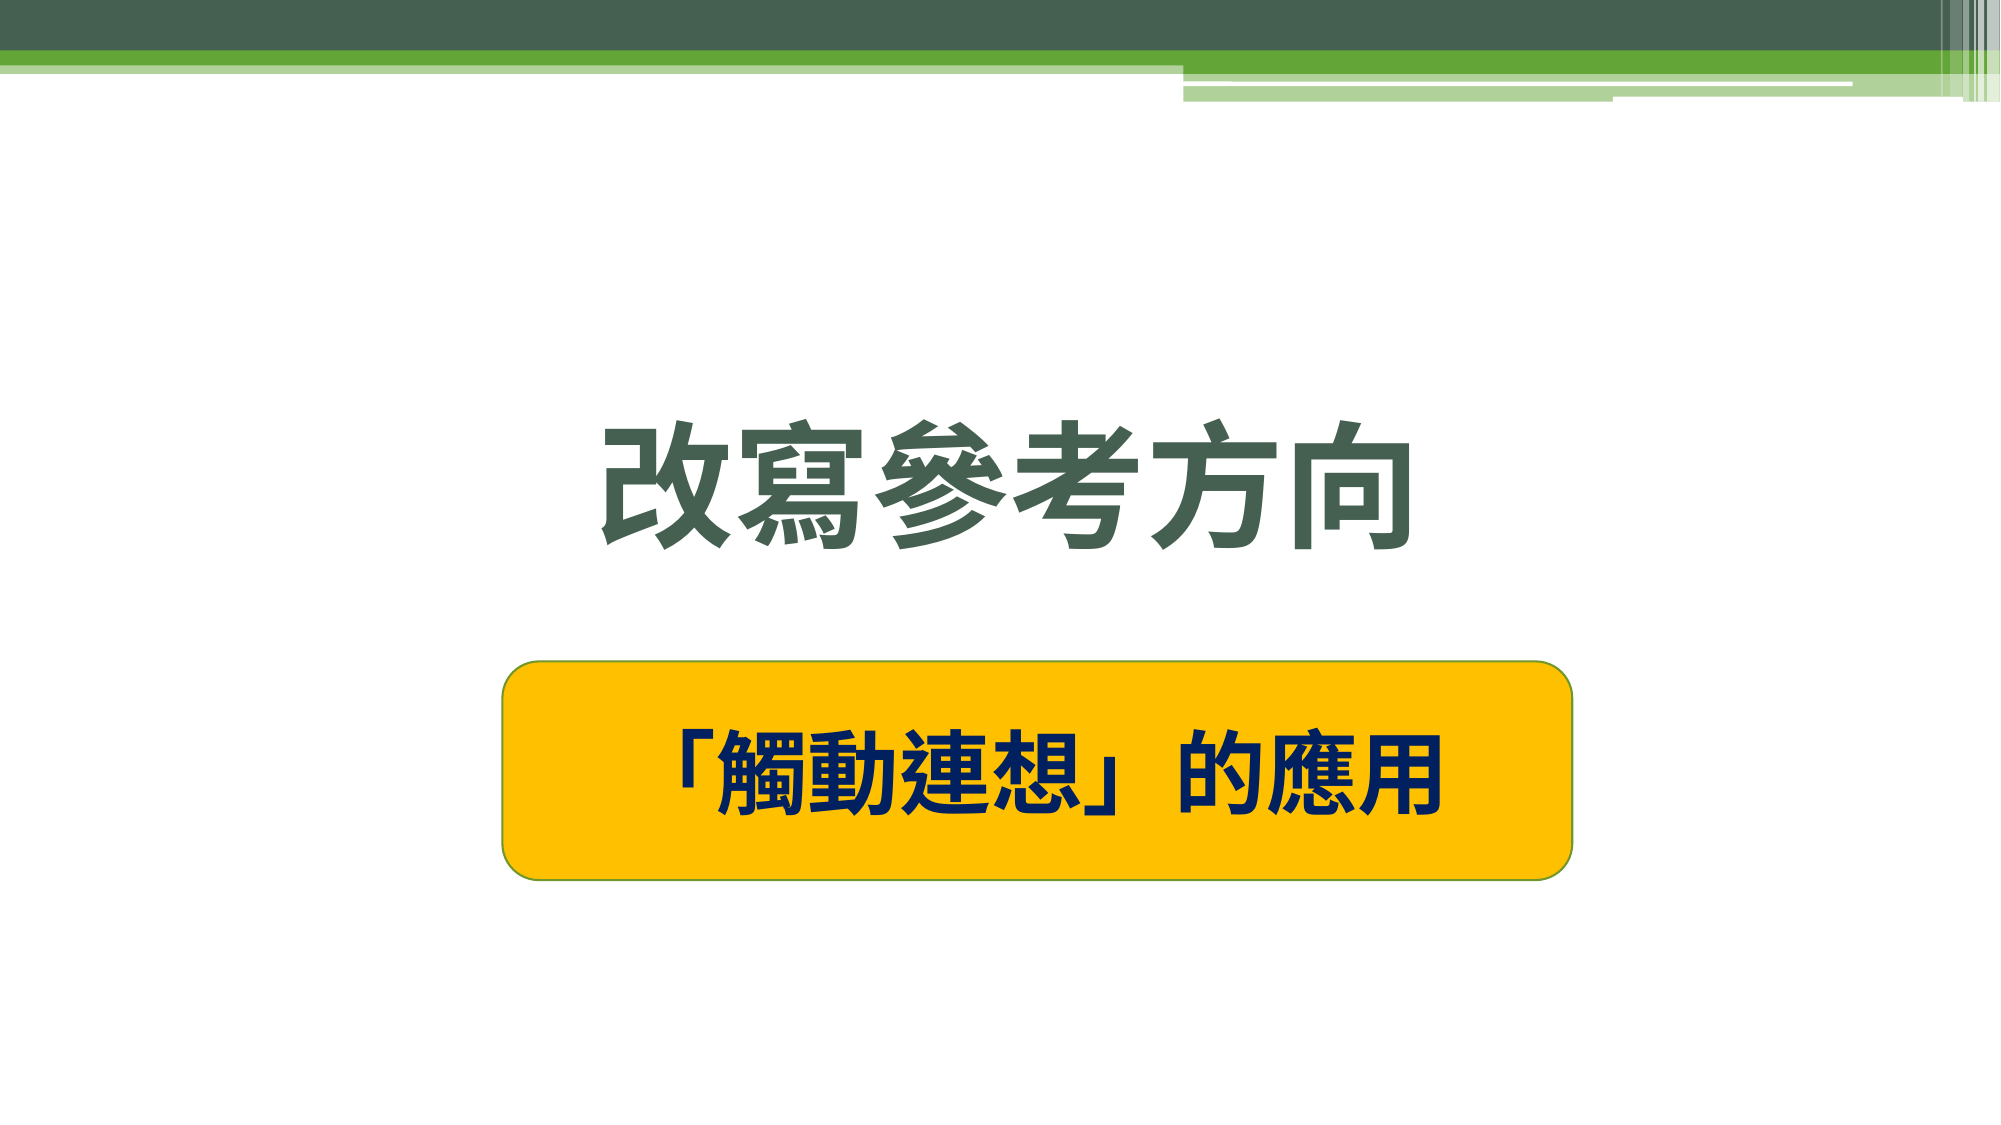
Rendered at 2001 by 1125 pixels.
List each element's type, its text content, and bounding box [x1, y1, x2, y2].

text_box 「觸動連想」的應用 [501, 660, 1574, 882]
list 改寫參考方向 [99, 392, 1900, 581]
